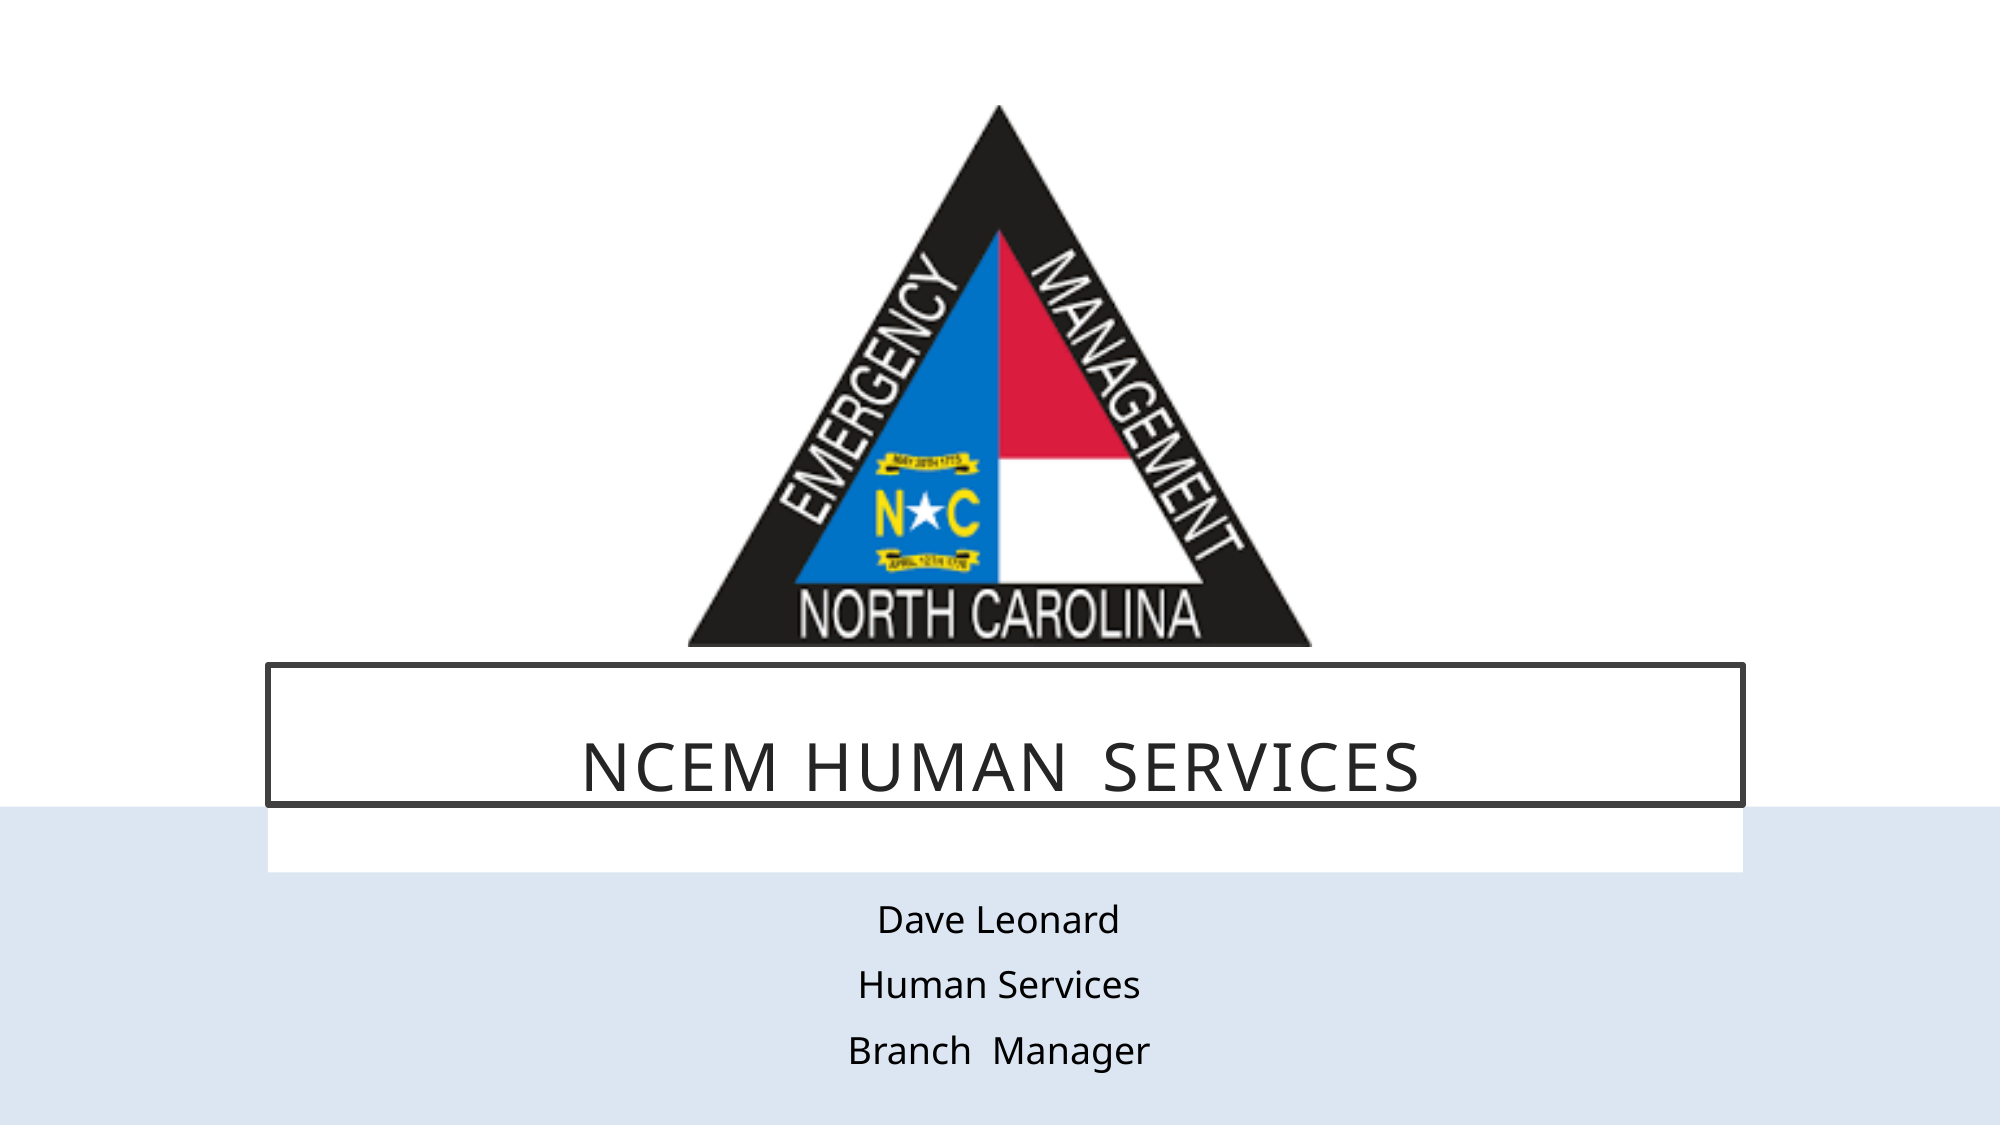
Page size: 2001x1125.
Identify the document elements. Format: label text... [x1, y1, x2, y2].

text_box [0, 806, 2000, 1125]
text_box NCEM HUMAN SERVICES [267, 664, 1743, 805]
text_box Dave Leonard Human Services Branch Manager [816, 872, 1181, 1073]
text_box [687, 104, 1313, 647]
text_box [267, 805, 1743, 873]
text_box [5, 0, 2000, 780]
